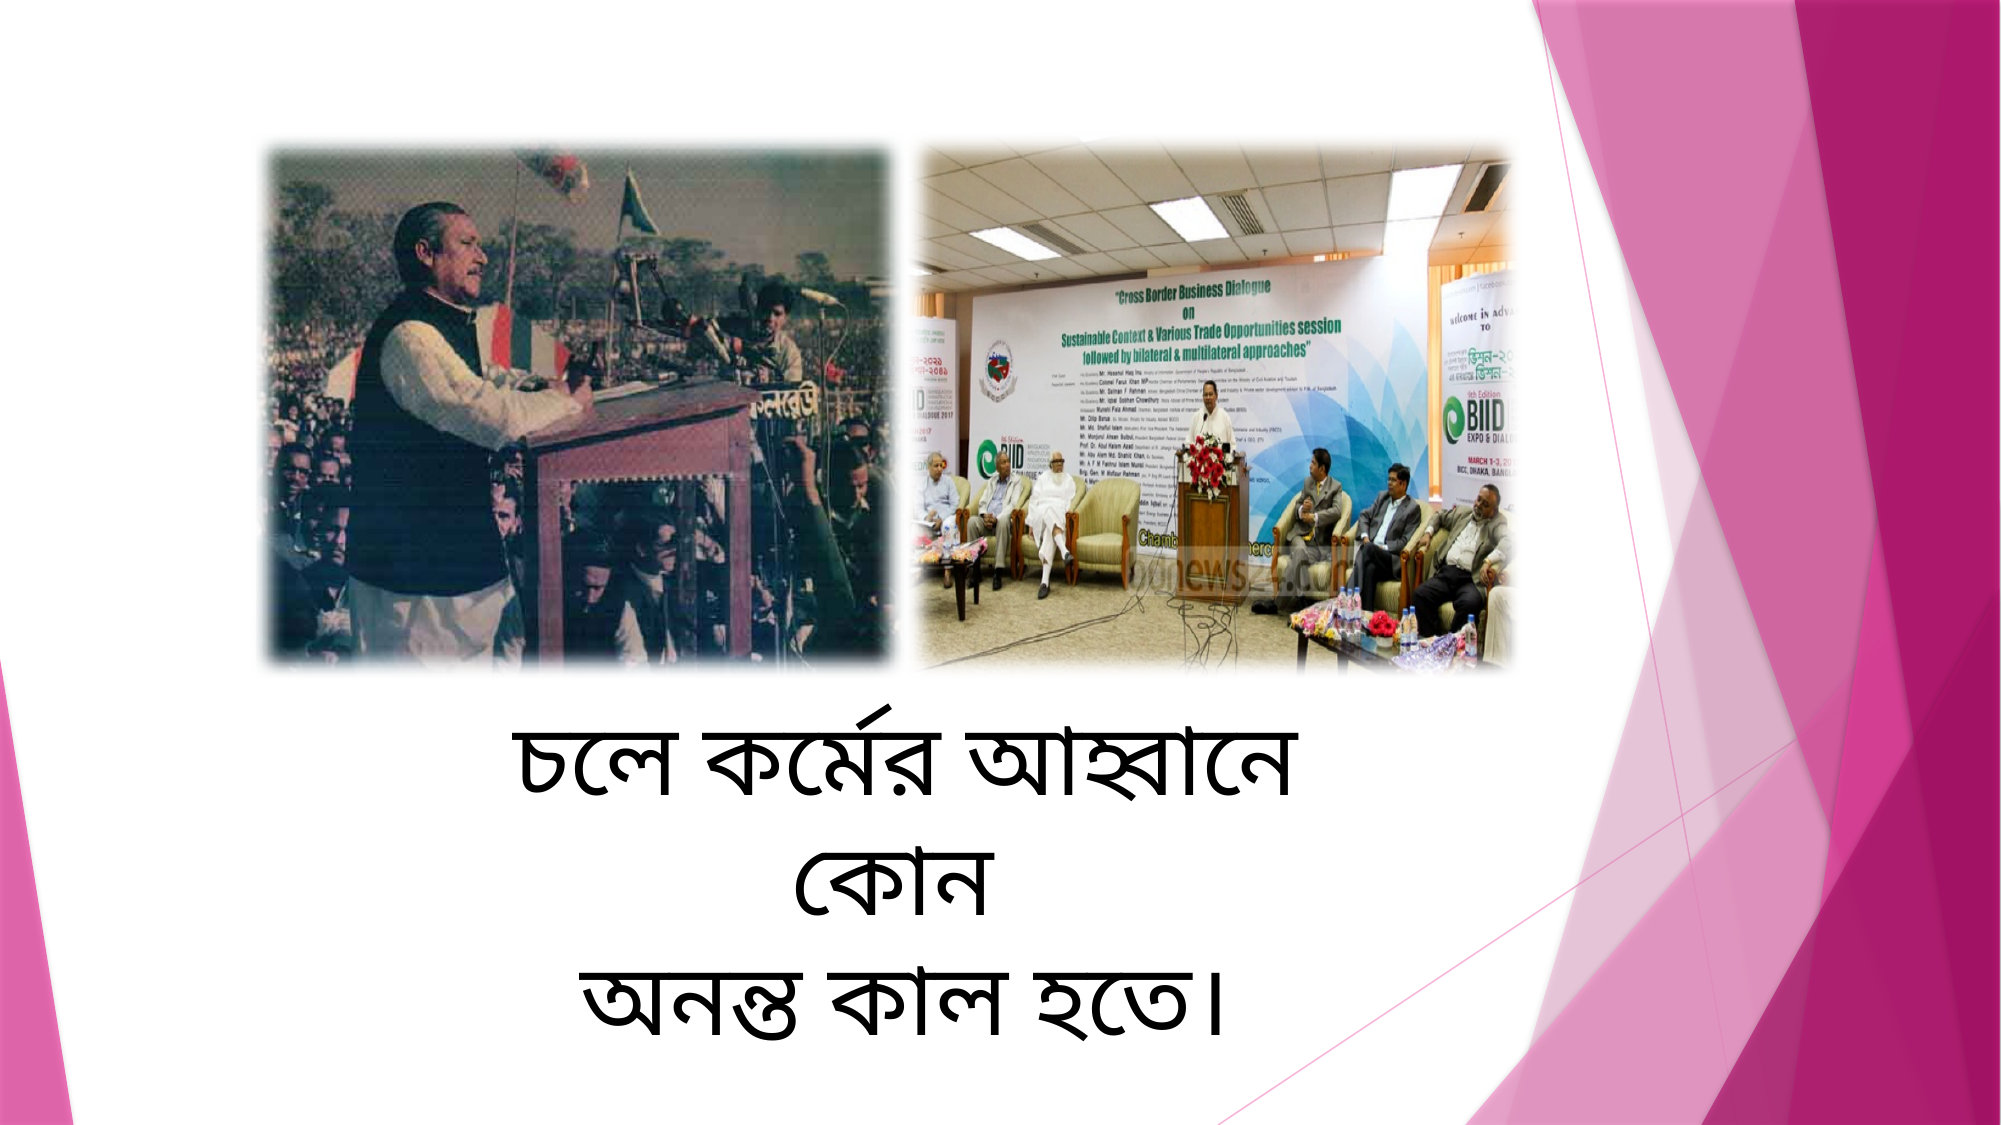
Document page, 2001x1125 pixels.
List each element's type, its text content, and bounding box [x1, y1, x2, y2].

picture [250, 132, 1521, 680]
text_box চলে কর্মের আহ্বানে কোন অনন্ত কাল হতে। [436, 688, 1375, 1063]
